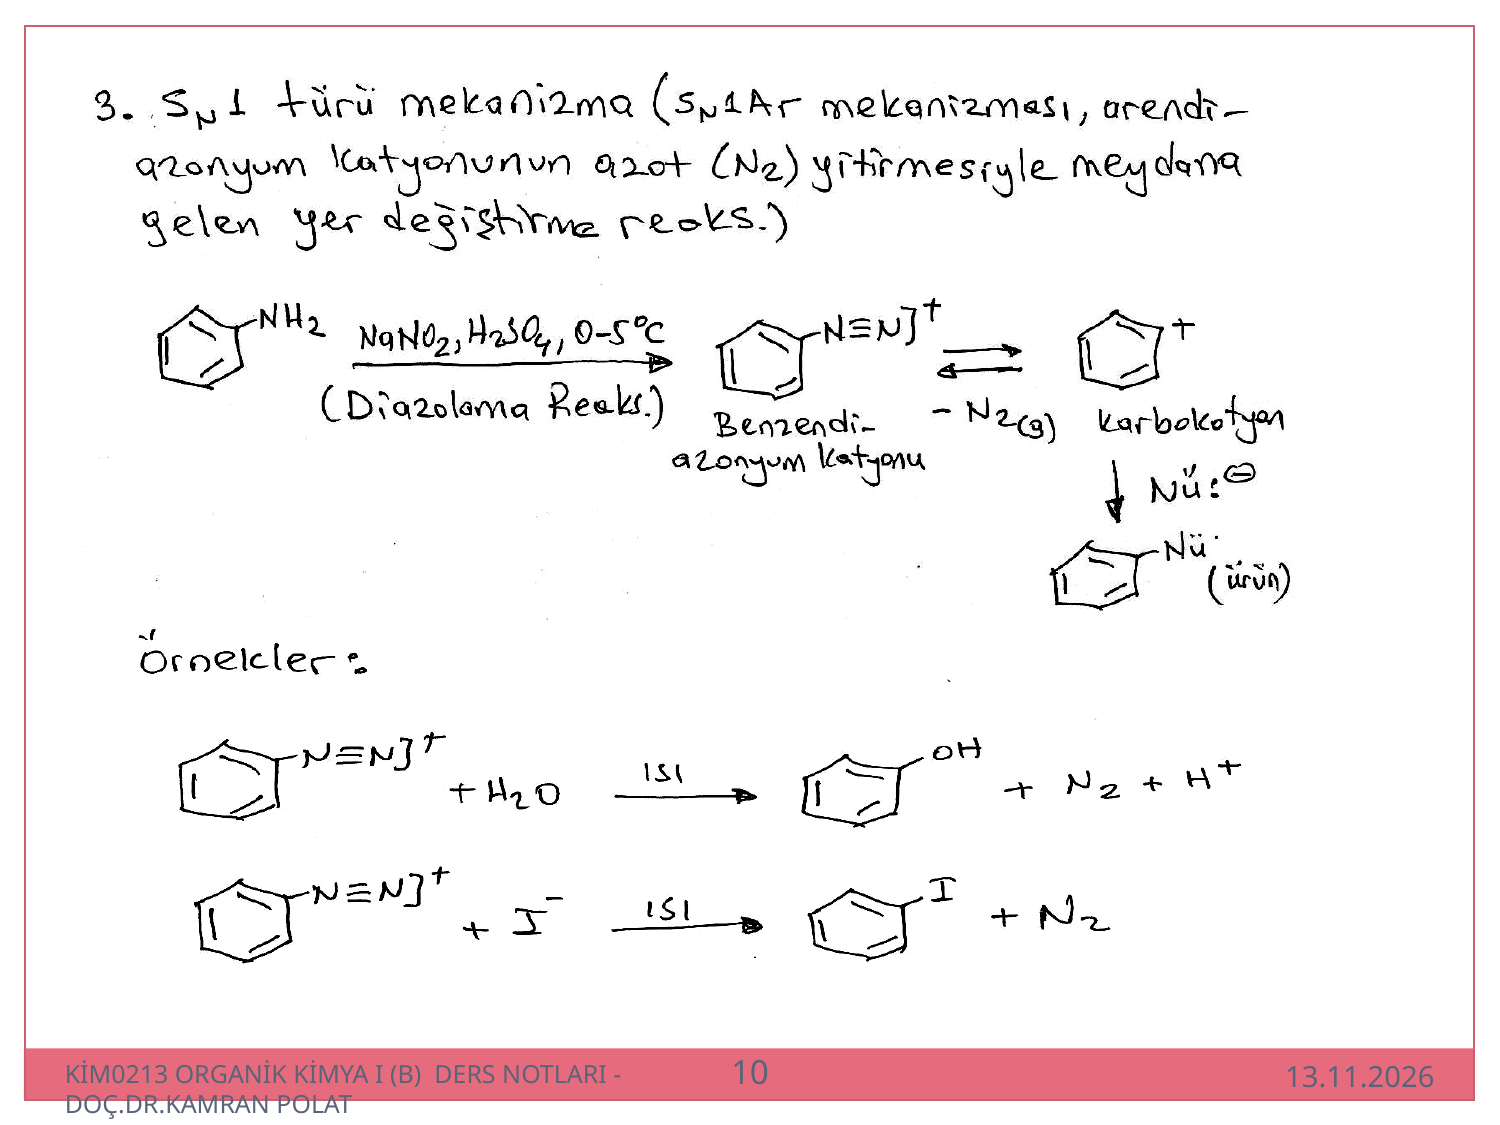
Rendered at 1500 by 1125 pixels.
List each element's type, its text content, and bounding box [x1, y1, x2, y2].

footer KİM0213 ORGANİK KİMYA I (B) DERS NOTLARI - DOÇ.DR.KAMRAN POLAT [50, 1051, 638, 1112]
slide_number 10 [699, 1037, 800, 1110]
picture [76, 54, 1318, 1011]
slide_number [950, 1050, 1450, 1111]
